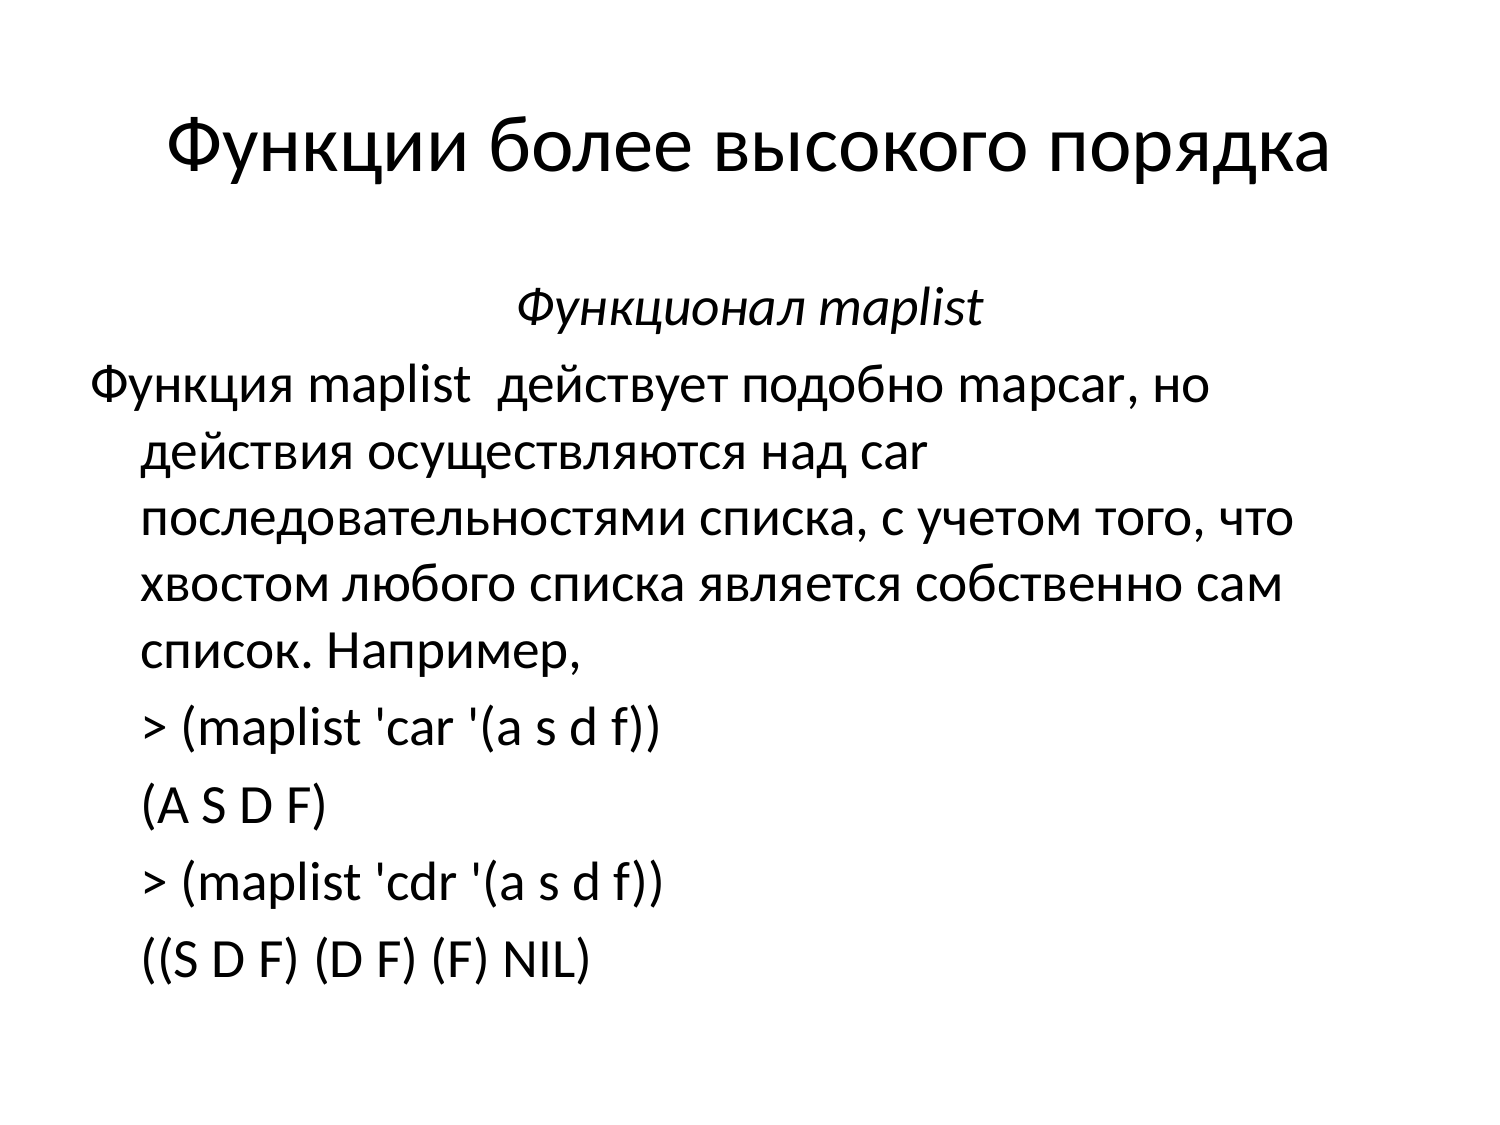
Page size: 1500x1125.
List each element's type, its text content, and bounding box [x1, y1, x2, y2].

list Функционал maplist Функция maplist действует подобно mapcar, но действия осуществляются над car последовательностями списка, с учетом того, что хвостом любого списка является собственно сам список. Например, > (maplist 'car '(a s d f)) (A S D F) > (maplist 'cdr '(a s d f)) ((S D F) (D F) (F) NIL) [75, 262, 1425, 1005]
title Функции более высокого порядка [75, 45, 1425, 233]
